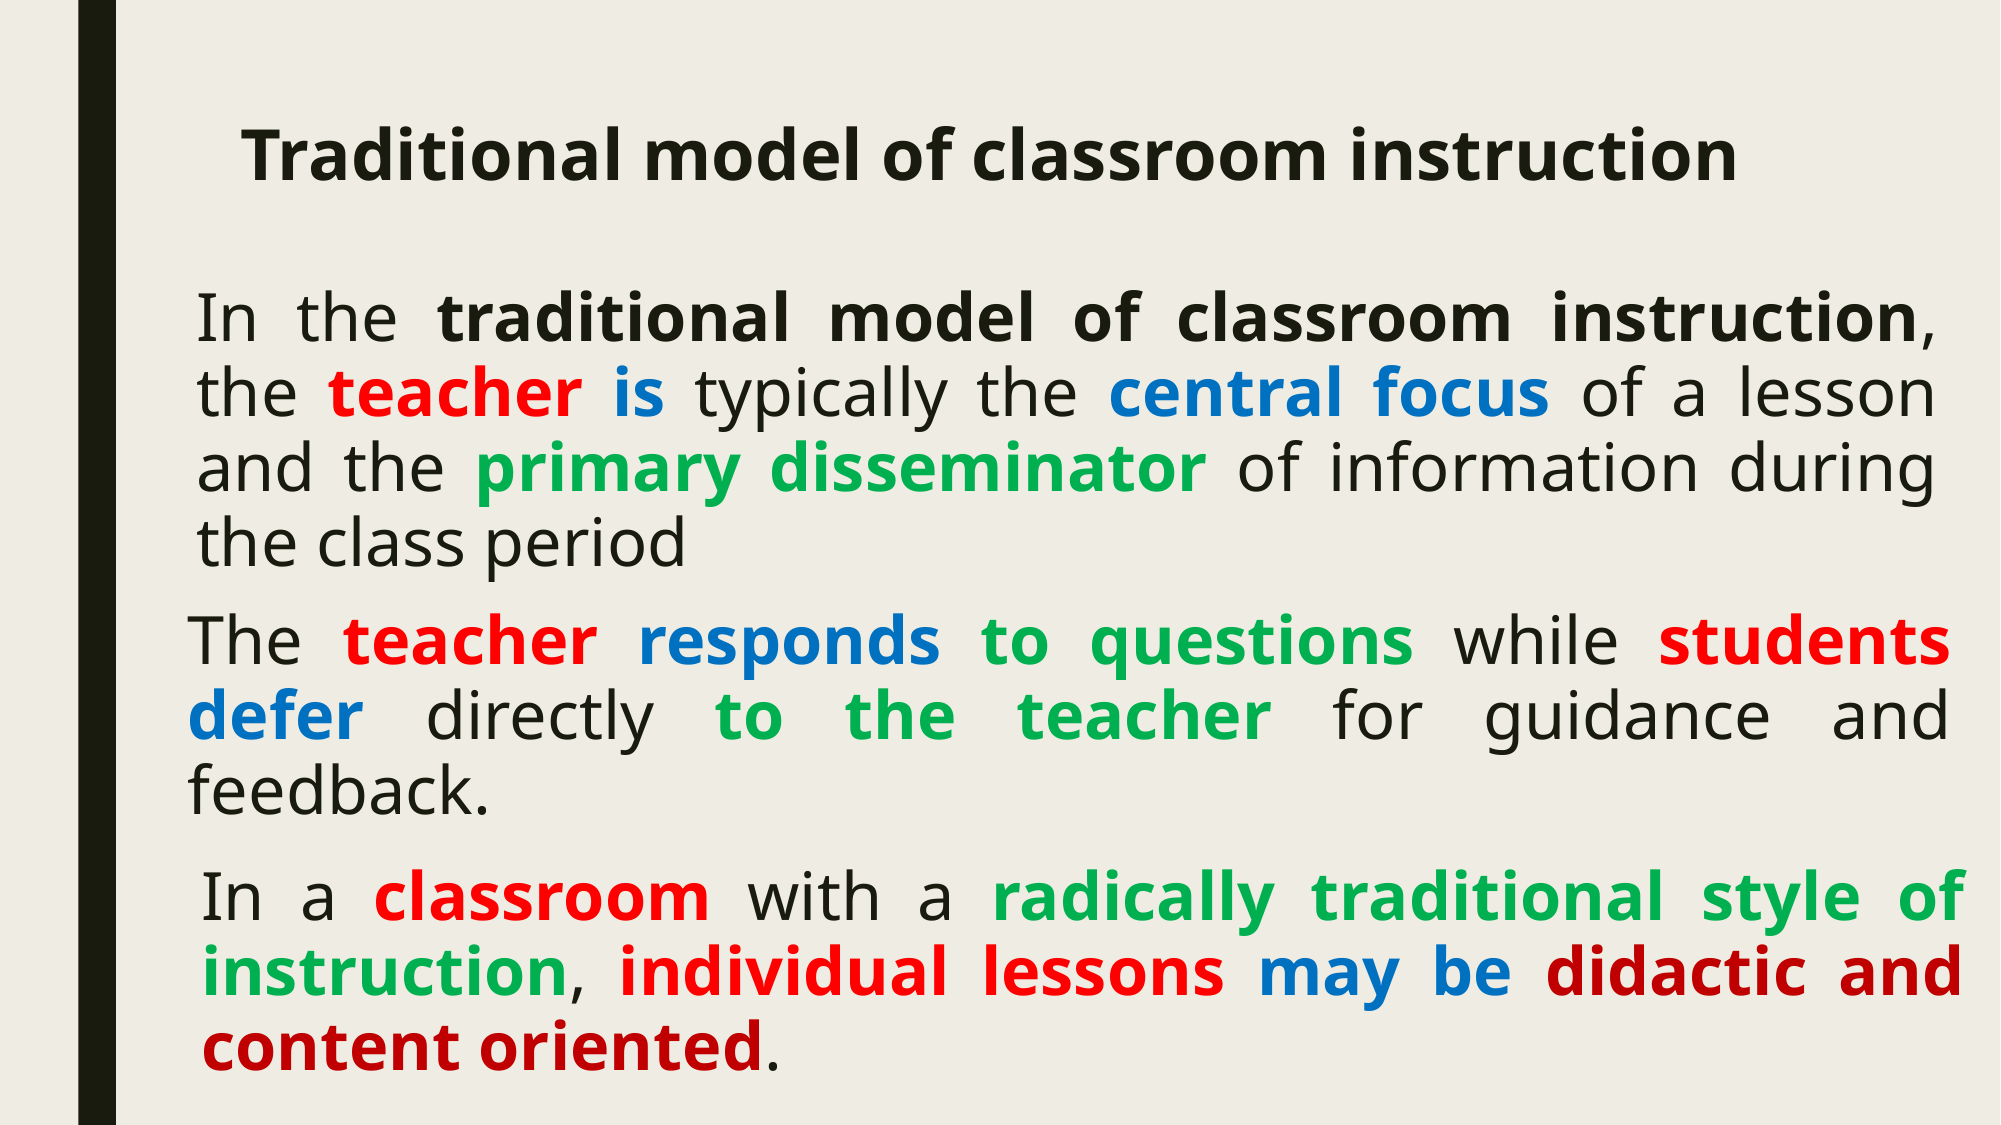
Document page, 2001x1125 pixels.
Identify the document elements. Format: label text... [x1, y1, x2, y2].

list In the traditional model of classroom instruction, the teacher is typically the central focus of a lesson and the primary disseminator of information during the class period [181, 273, 1954, 555]
text_box The teacher responds to questions while students defer directly to the teacher for guidance and feedback. [172, 596, 1967, 795]
title Traditional model of classroom instruction [225, 112, 1911, 247]
text_box In a classroom with a radically traditional style of instruction, individual lessons may be didactic and content oriented. [185, 852, 1980, 1051]
